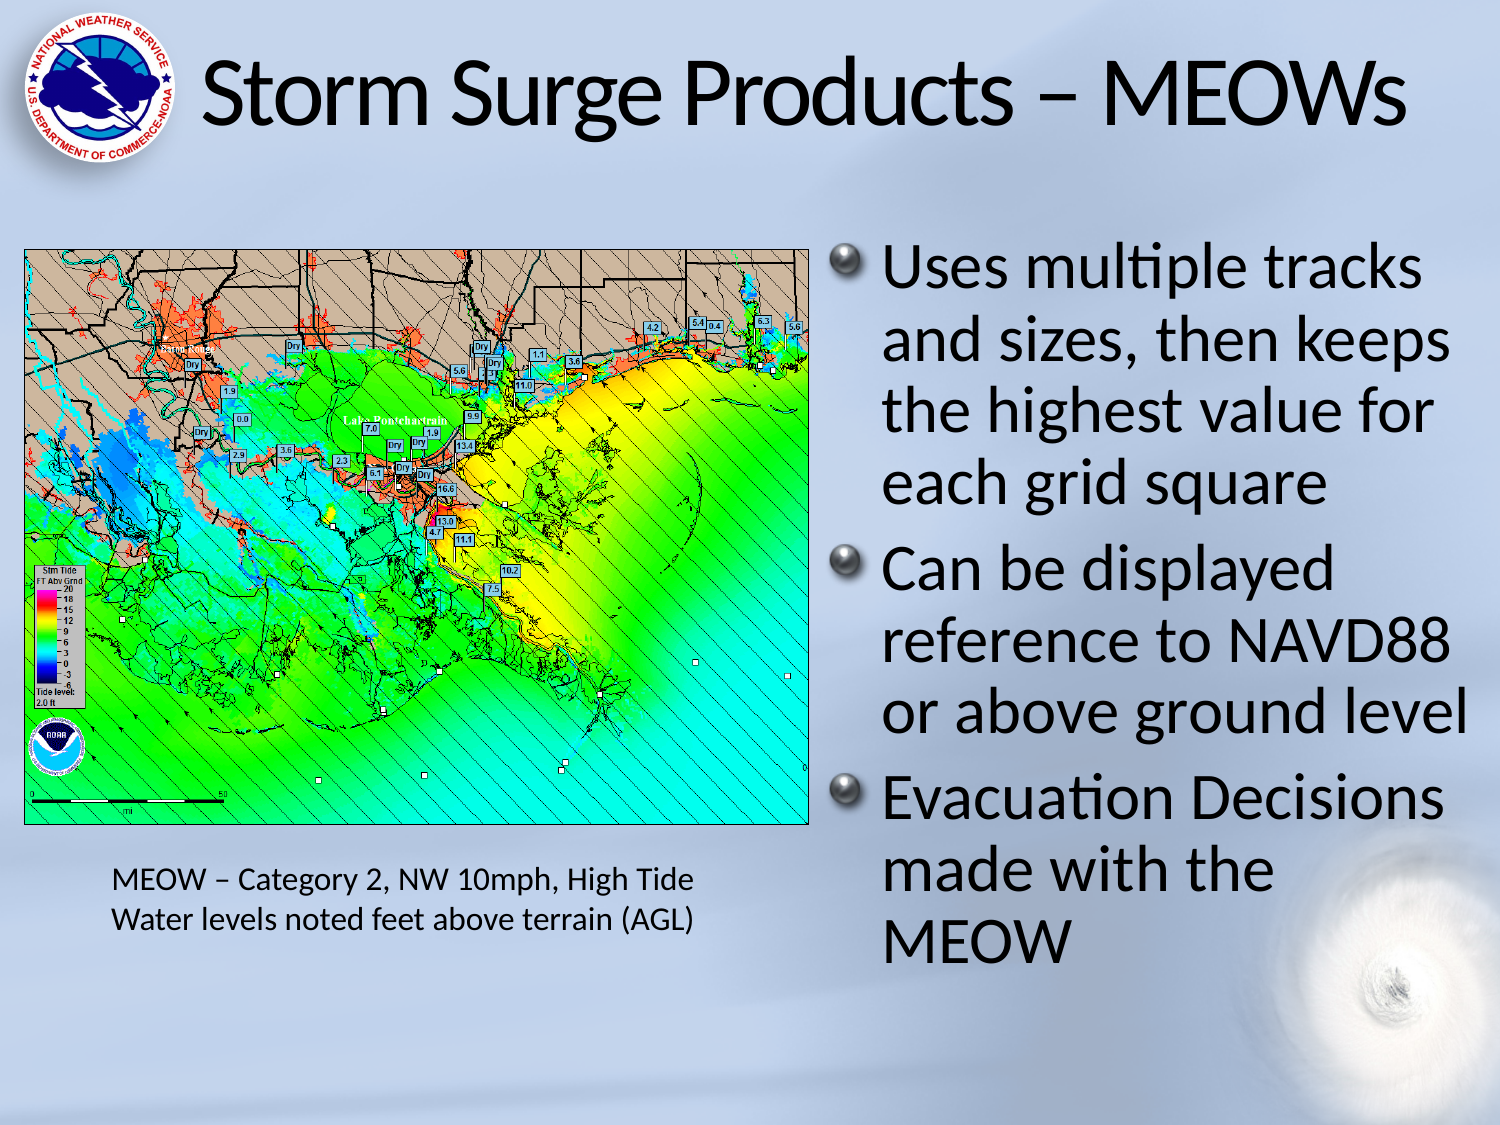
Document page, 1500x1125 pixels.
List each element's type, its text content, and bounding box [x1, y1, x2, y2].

list Uses multiple tracks and sizes, then keeps the highest value for each grid square Can be displayed reference to NAVD88 or above ground level Evacuation Decisions made with the MEOW [825, 231, 1475, 993]
text_box MEOW – Category 2, NW 10mph, High Tide Water levels noted feet above terrain (AGL) [62, 849, 744, 945]
picture [0, 0, 1500, 1125]
title Storm Surge Products – MEOWs [200, 38, 1438, 150]
